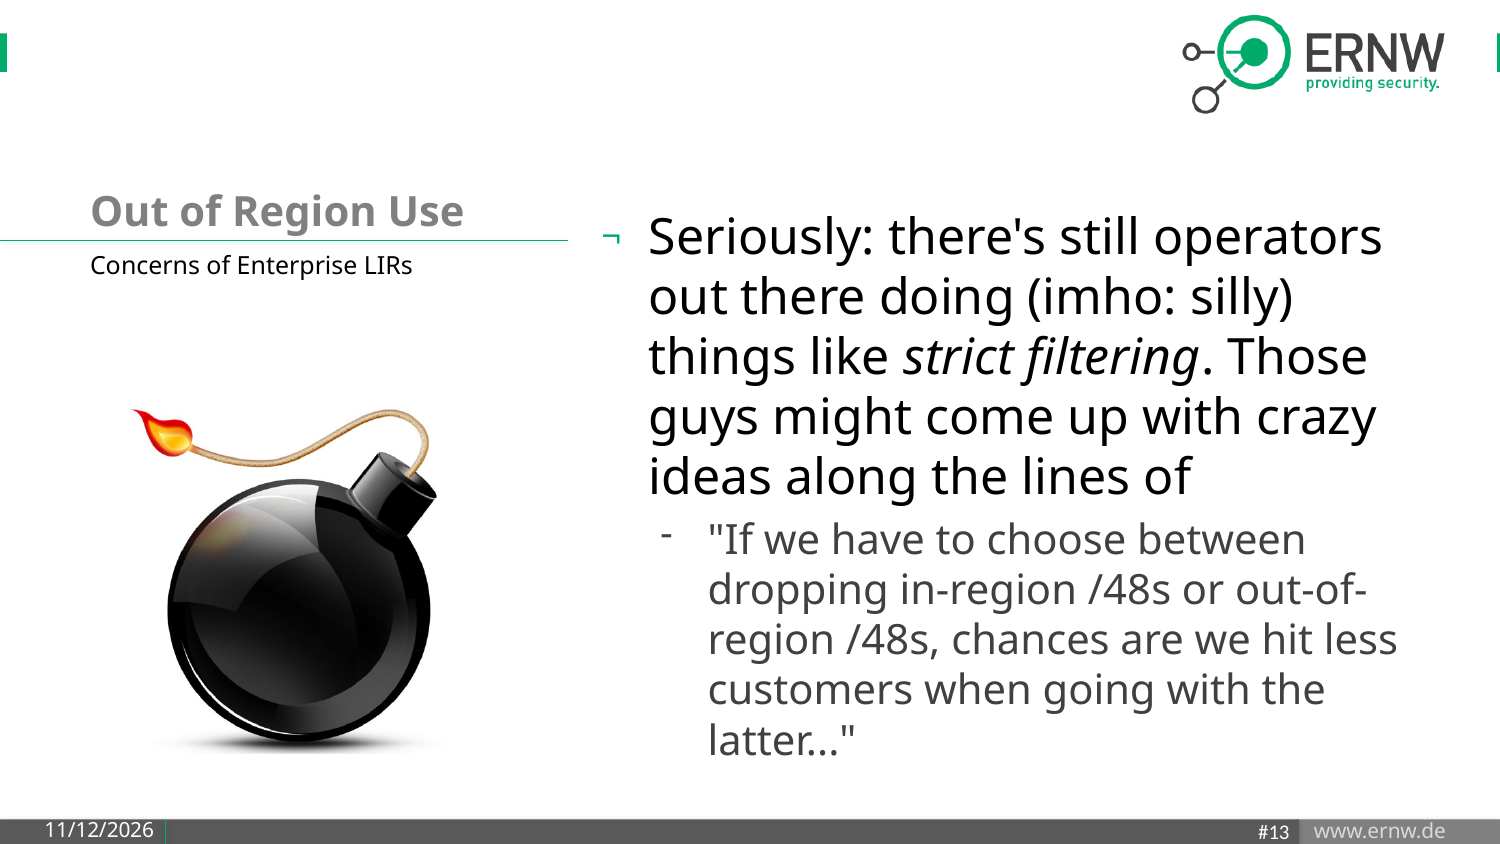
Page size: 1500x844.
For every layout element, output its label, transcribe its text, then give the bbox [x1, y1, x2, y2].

list Seriously: there's still operators out there doing (imho: silly) things like strict filtering. Those guys might come up with crazy ideas along the lines of "If we have to choose between dropping in-region /48s or out-of-region /48s, chances are we hit less customers when going with the latter..." [586, 197, 1451, 754]
list Concerns of Enterprise LIRs [75, 242, 569, 754]
picture [112, 387, 477, 754]
title Out of Region Use [75, 120, 569, 242]
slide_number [0, 817, 154, 844]
slide_number #13 [1202, 817, 1290, 844]
